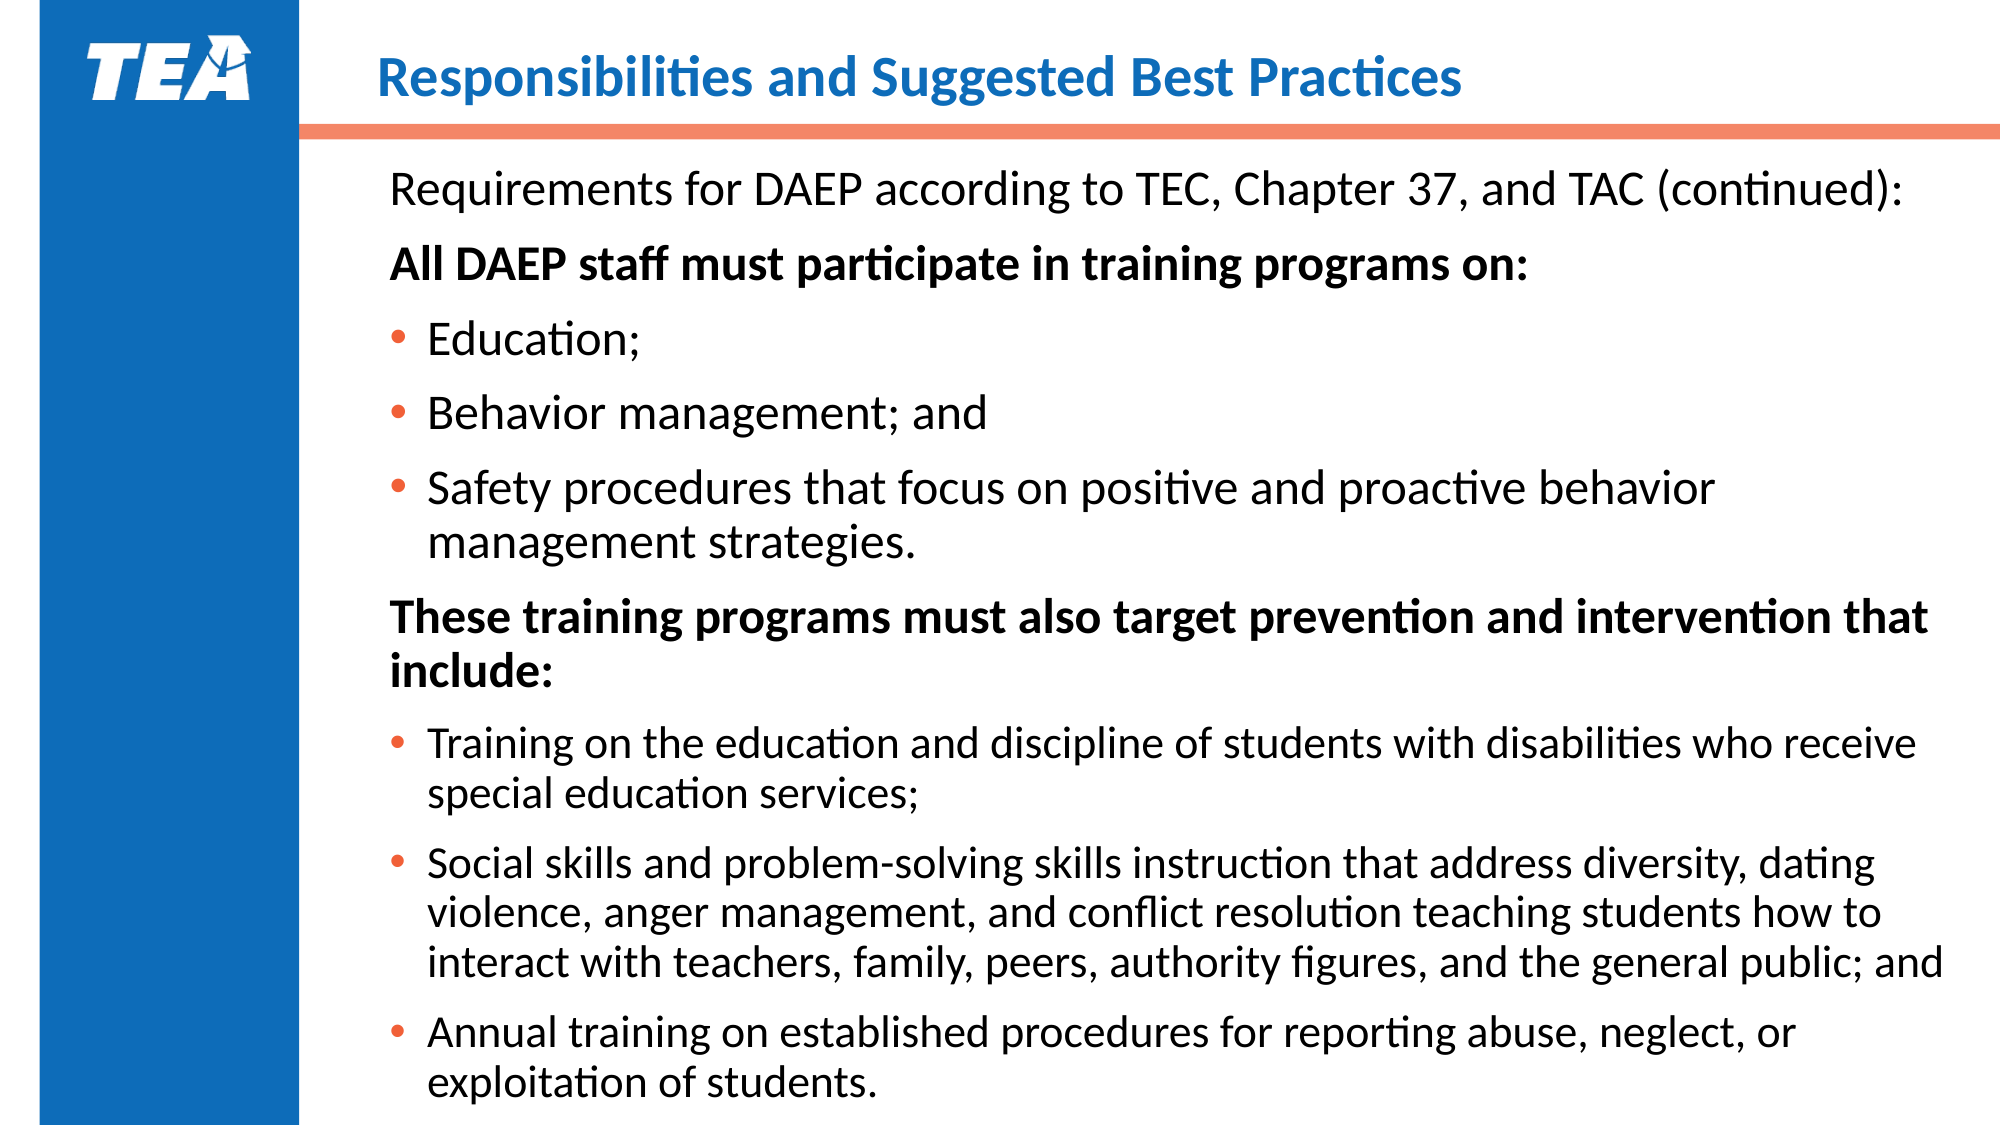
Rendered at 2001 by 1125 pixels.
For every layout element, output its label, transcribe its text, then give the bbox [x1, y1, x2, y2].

picture [86, 34, 251, 100]
list Requirements for DAEP according to TEC, Chapter 37, and TAC (continued): All DAEP staff must participate in training programs on: Education; Behavior management; and Safety procedures that focus on positive and proactive behavior management strategies. These training programs must also target prevention and intervention that include: Training on the education and discipline of students with disabilities who receive special education services; Social skills and problem-solving skills instruction that address diversity, dating violence, anger management, and conflict resolution teaching students how to interact with teachers, family, peers, authority figures, and the general public; and Annual training on established procedures for reporting abuse, neglect, or exploitation of students. [374, 155, 1980, 1110]
title Responsibilities and Suggested Best Practices [362, 32, 1924, 122]
